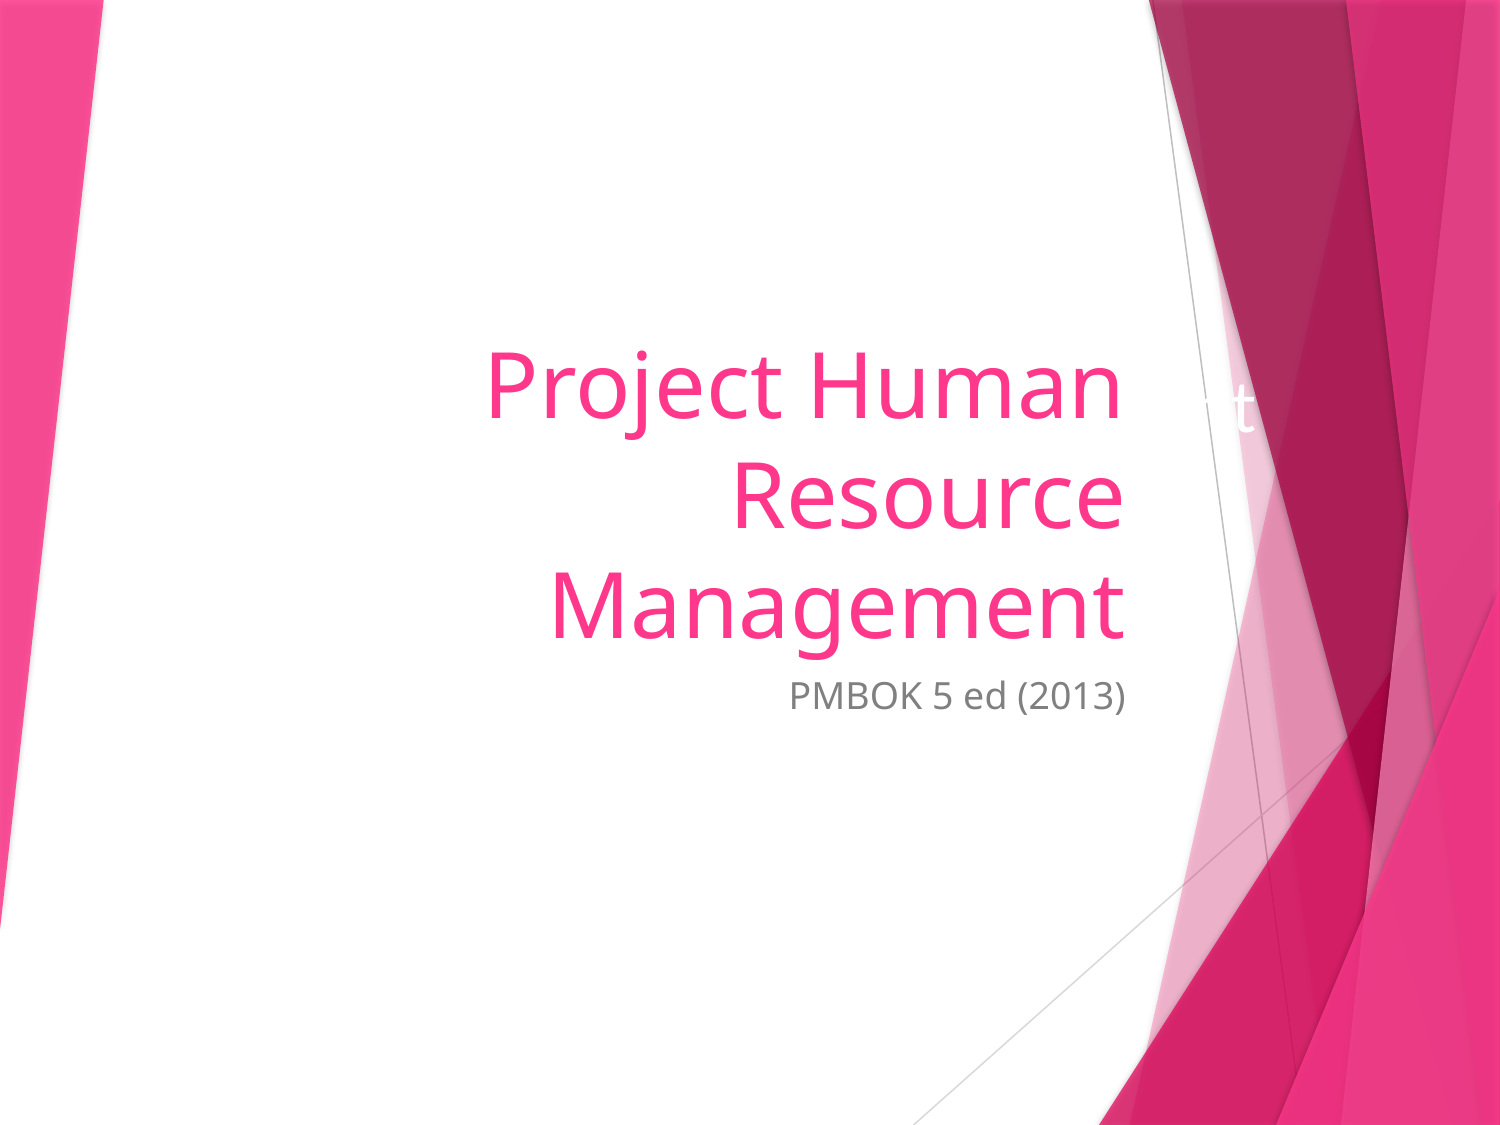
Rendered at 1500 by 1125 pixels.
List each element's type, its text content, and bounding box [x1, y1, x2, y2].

subtitle PMBOK 5 ed (2013) [185, 664, 1141, 845]
text_box Project Human Resource Management [56, 349, 1307, 425]
title Project Human Resource Management [185, 394, 1141, 664]
